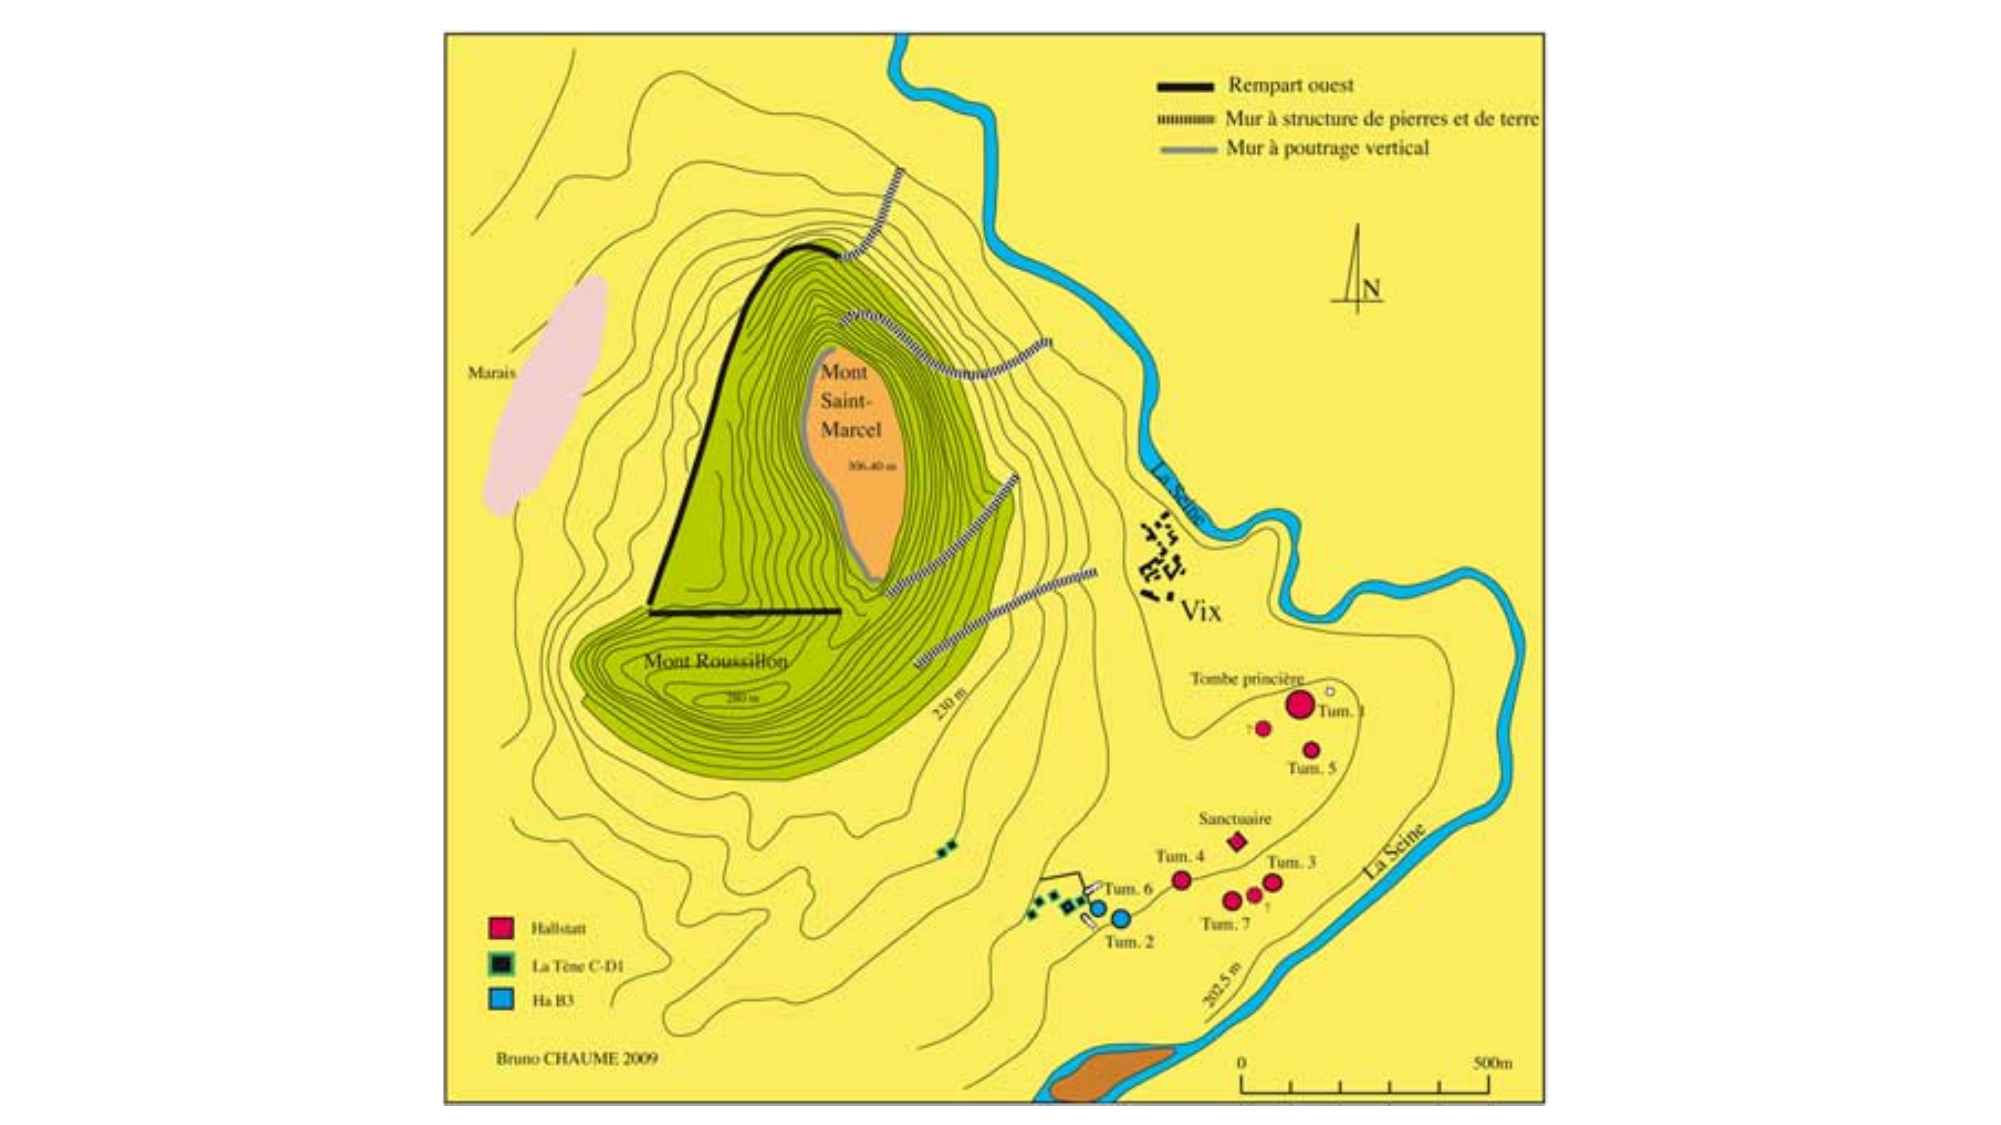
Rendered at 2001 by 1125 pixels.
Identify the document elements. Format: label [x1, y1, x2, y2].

list [442, 29, 1548, 1106]
